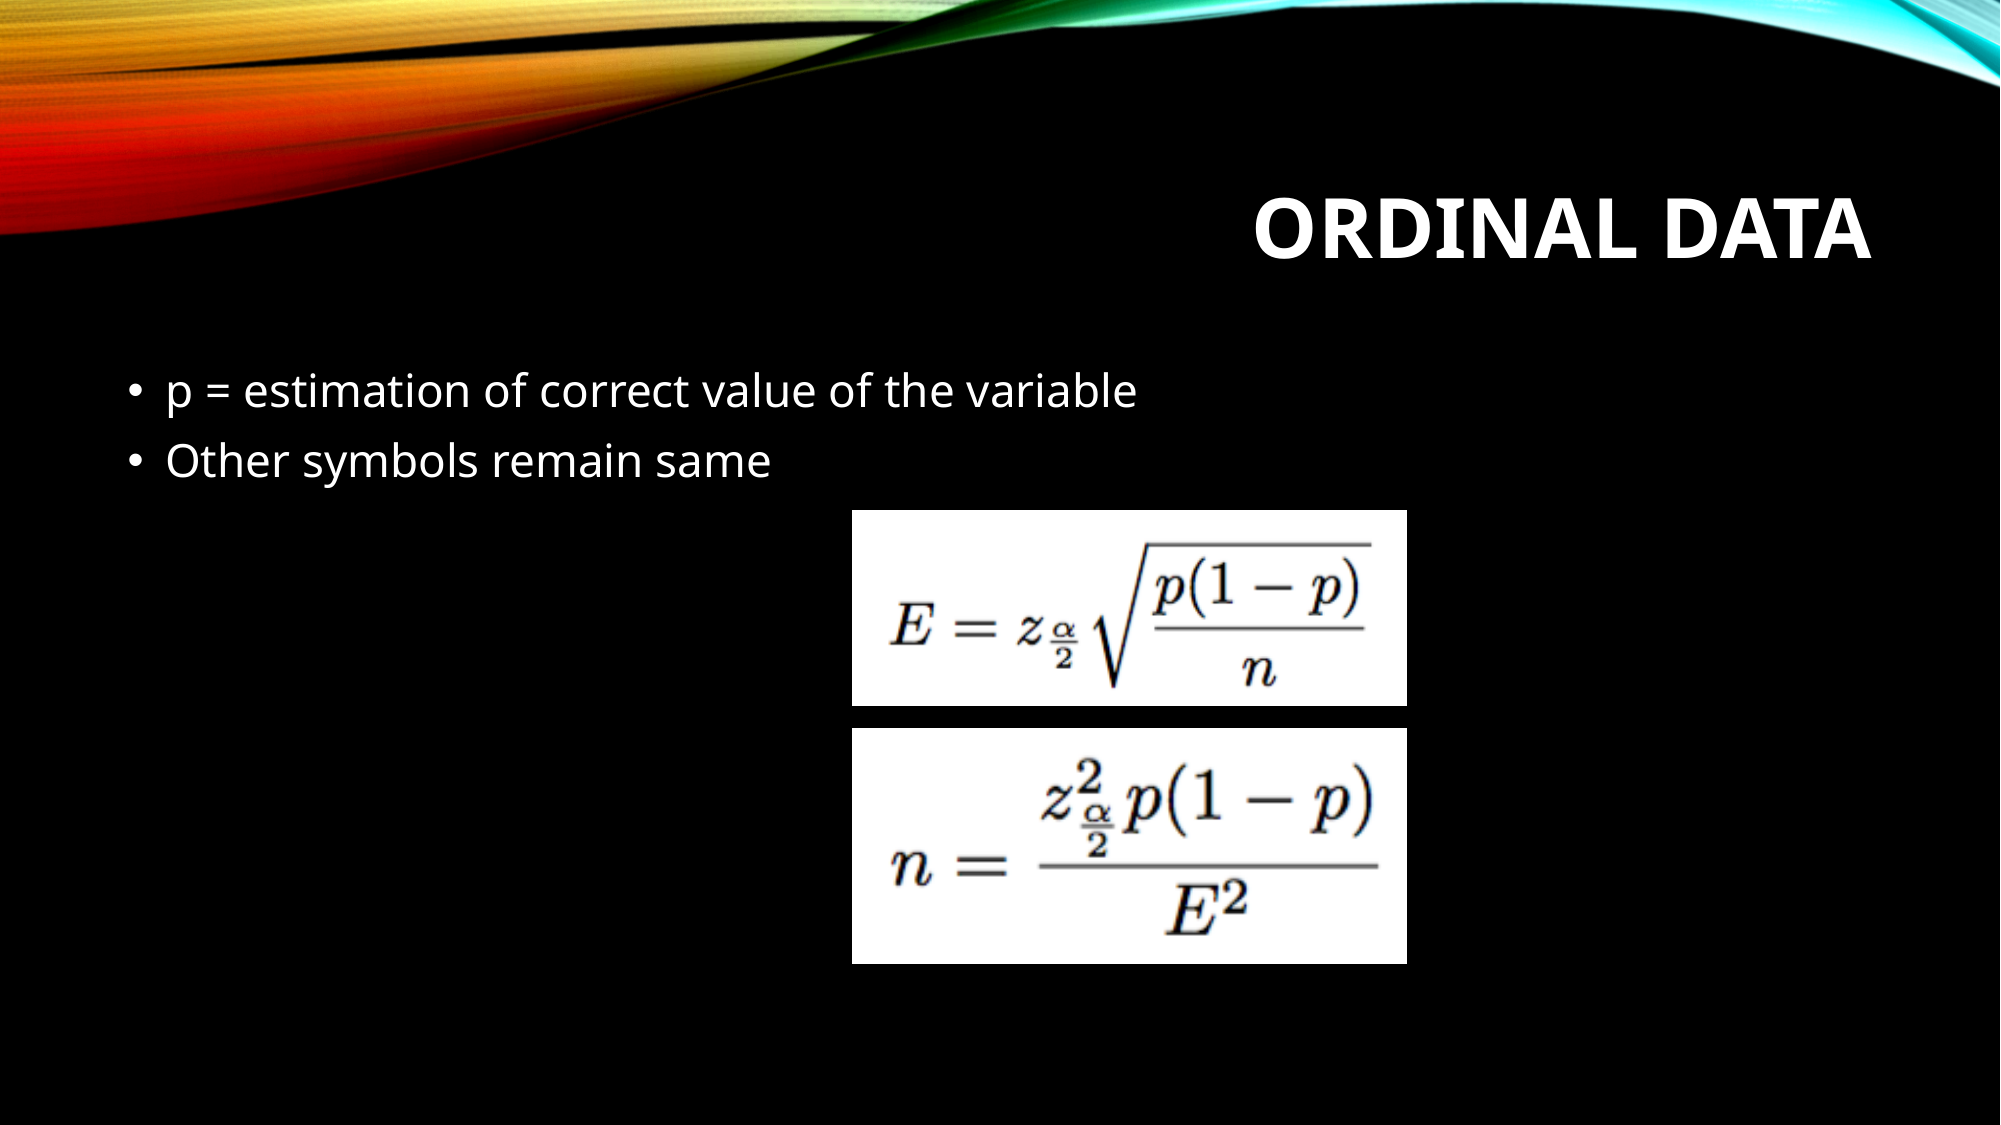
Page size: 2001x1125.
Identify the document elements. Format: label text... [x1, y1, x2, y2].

list p = estimation of correct value of the variable Other symbols remain same [112, 360, 1888, 1021]
title Ordinal data [474, 125, 1888, 338]
picture [851, 510, 1408, 706]
picture [0, 0, 2000, 237]
picture [851, 728, 1408, 964]
